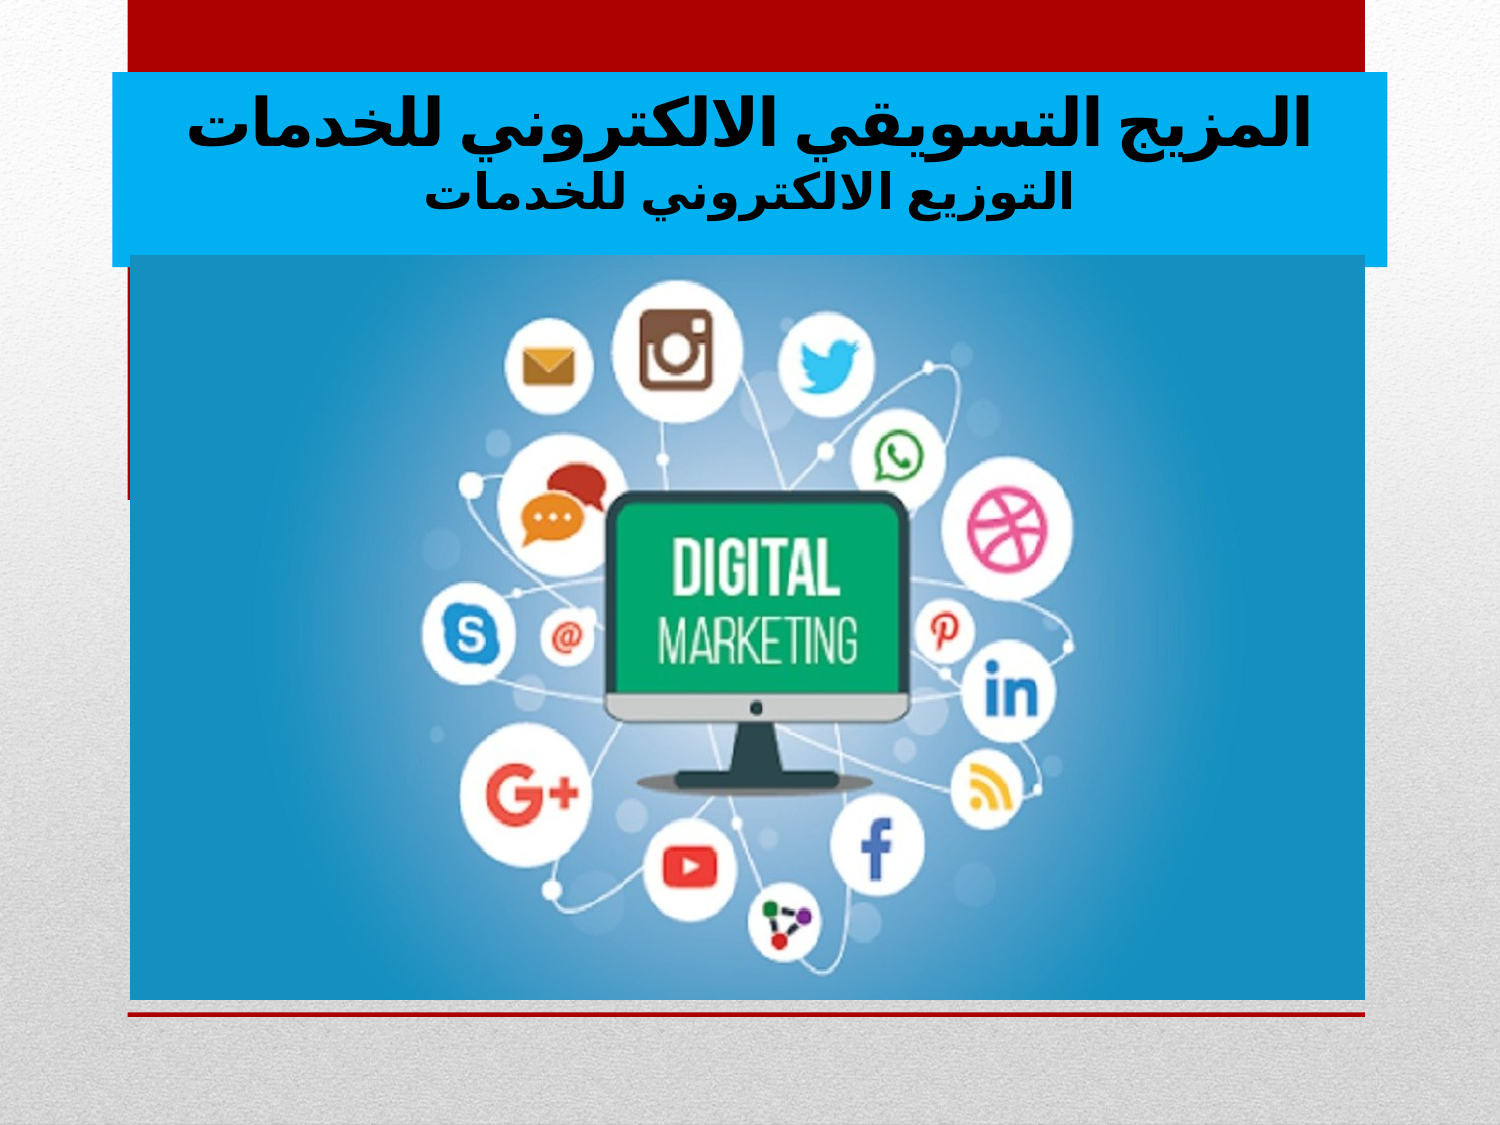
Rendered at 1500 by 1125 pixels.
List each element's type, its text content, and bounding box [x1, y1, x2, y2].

text_box المزيج التسويقي الالكتروني للخدمات التوزيع الالكتروني للخدمات [112, 72, 1388, 268]
picture [129, 256, 1365, 1001]
